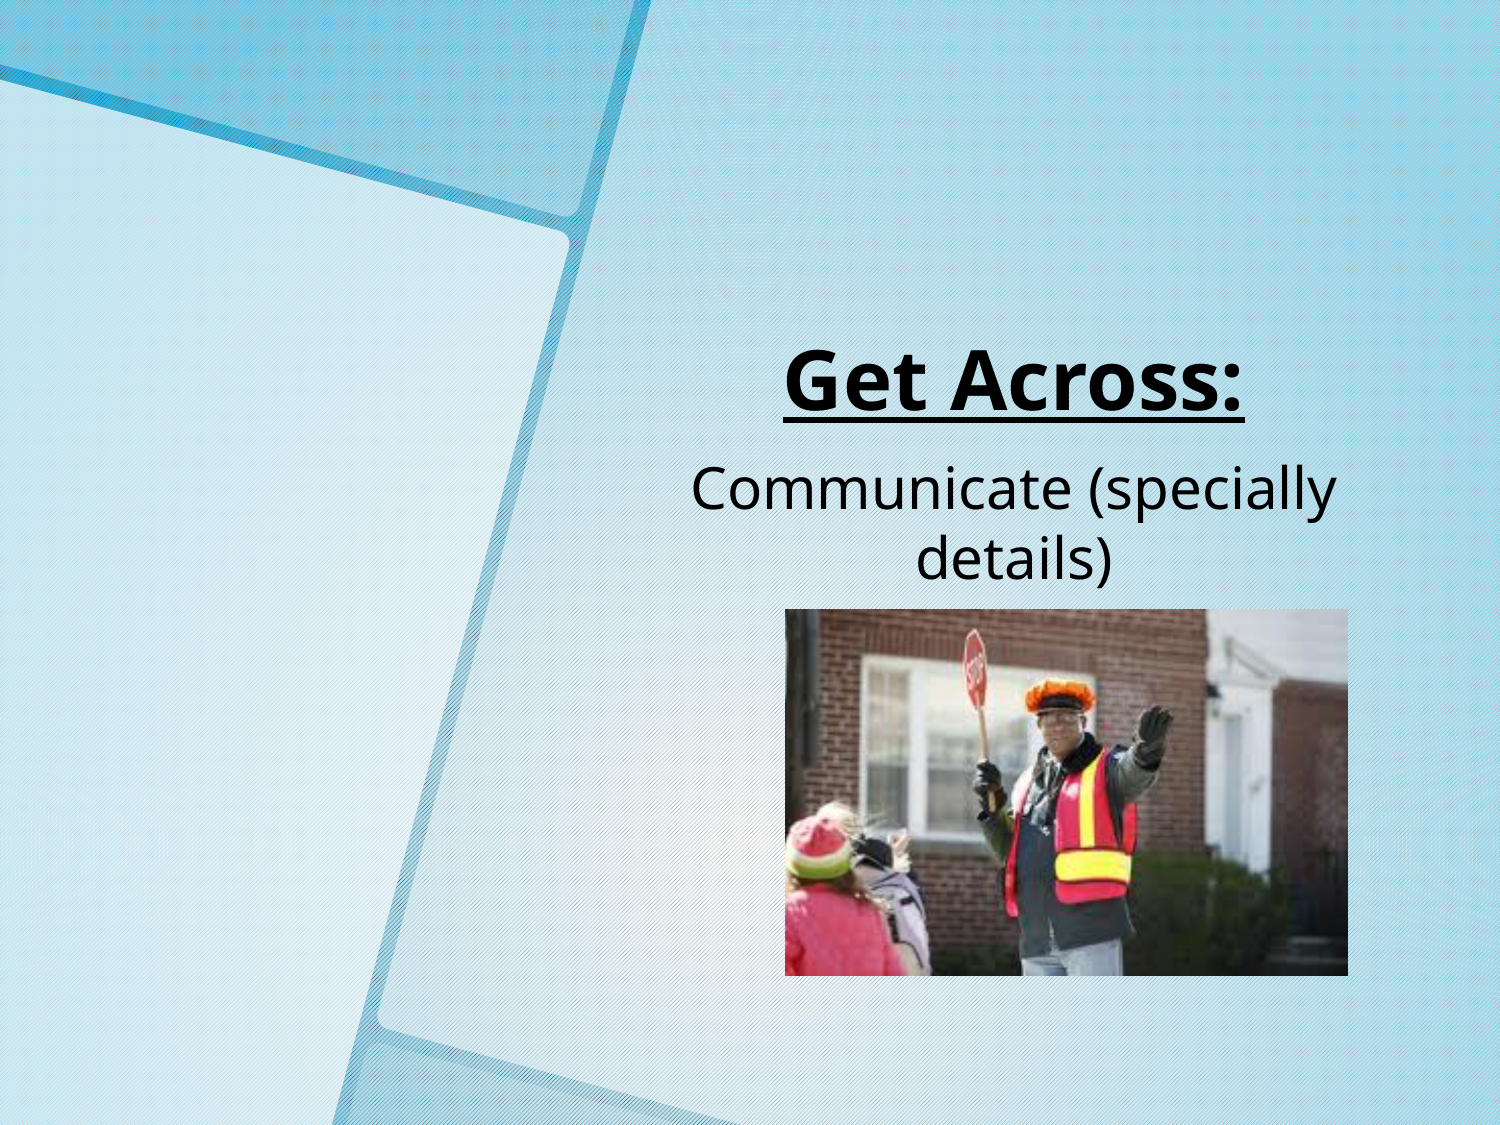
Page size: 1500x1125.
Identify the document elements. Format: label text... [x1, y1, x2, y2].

list Get Across: Communicate (specially details) [631, 90, 1397, 923]
picture [784, 609, 1349, 977]
